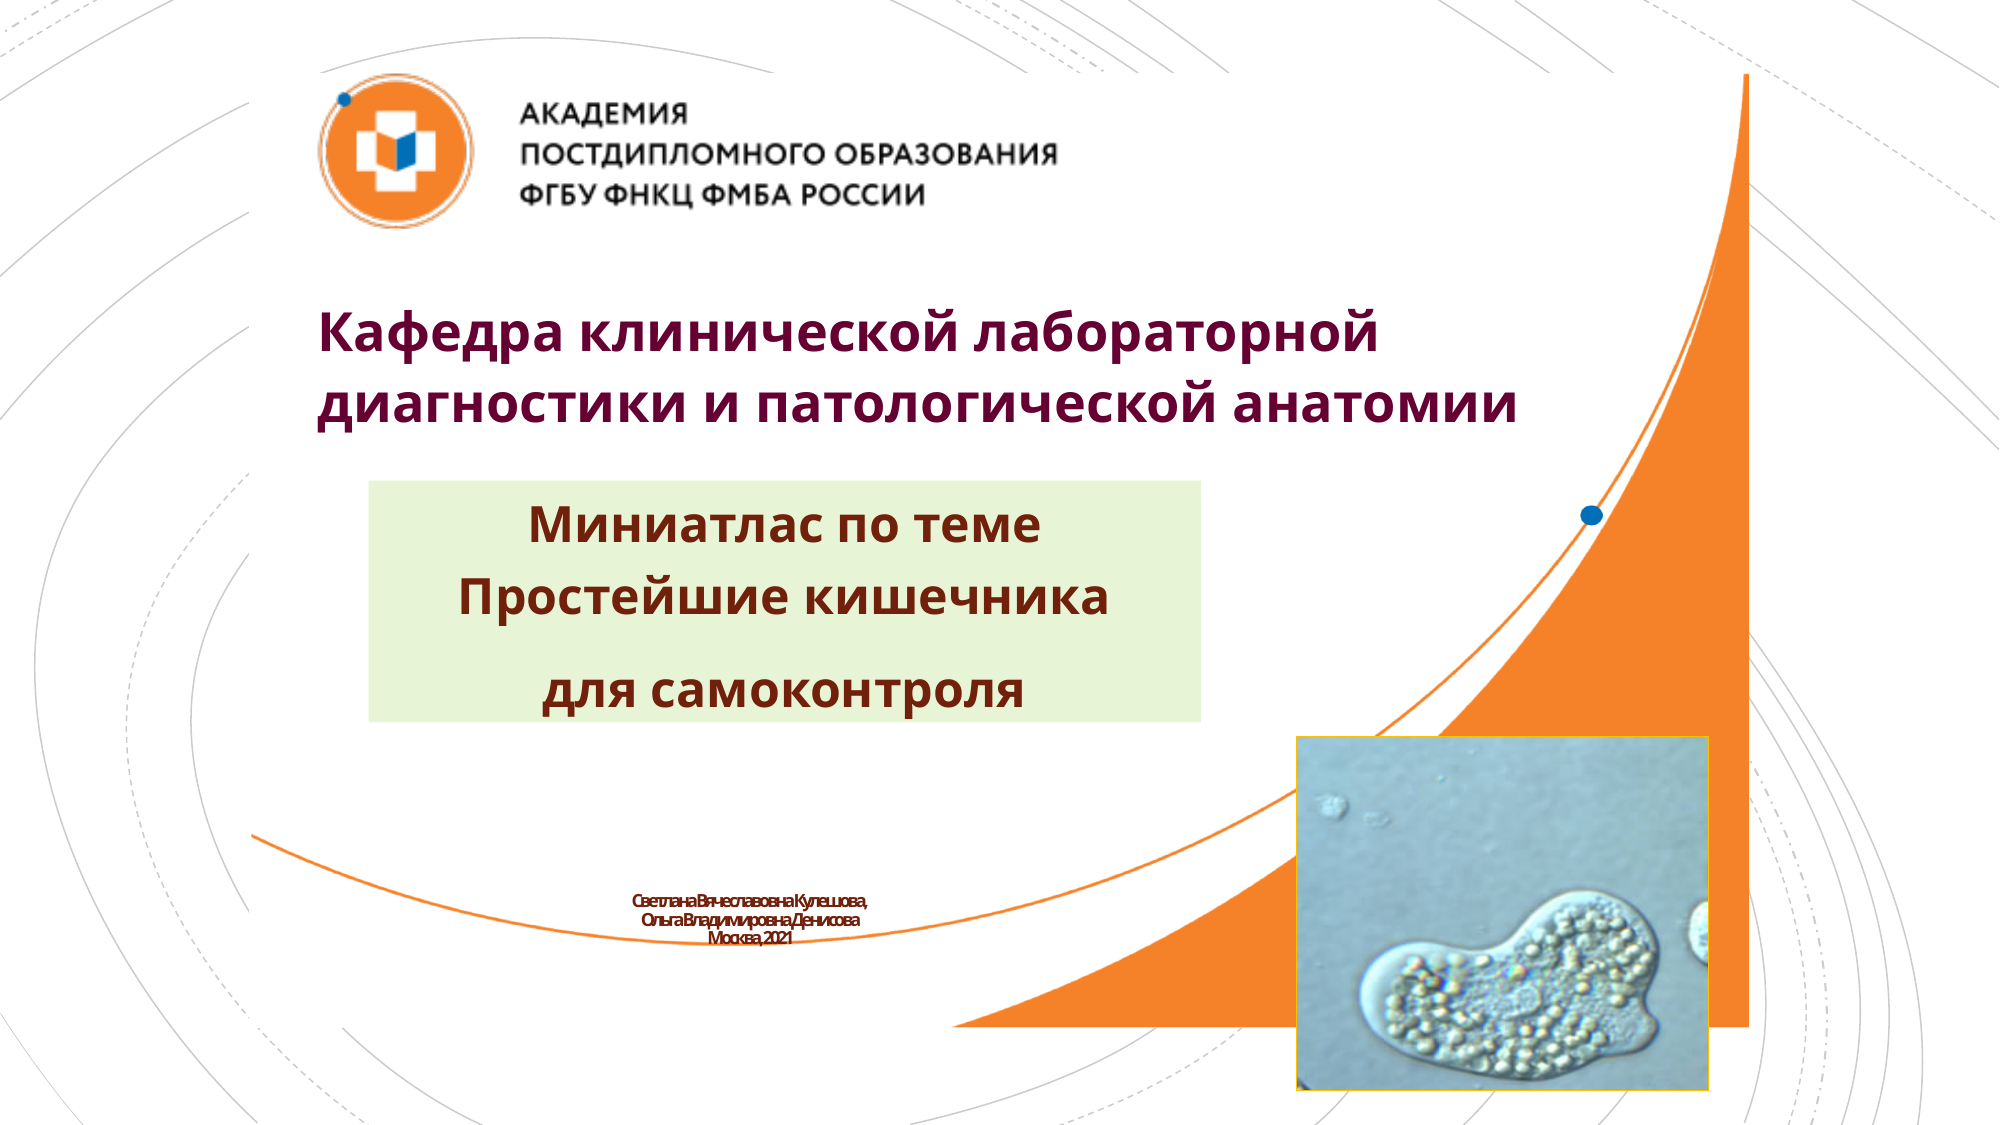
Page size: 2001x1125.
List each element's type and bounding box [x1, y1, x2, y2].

picture [249, 73, 1749, 1092]
